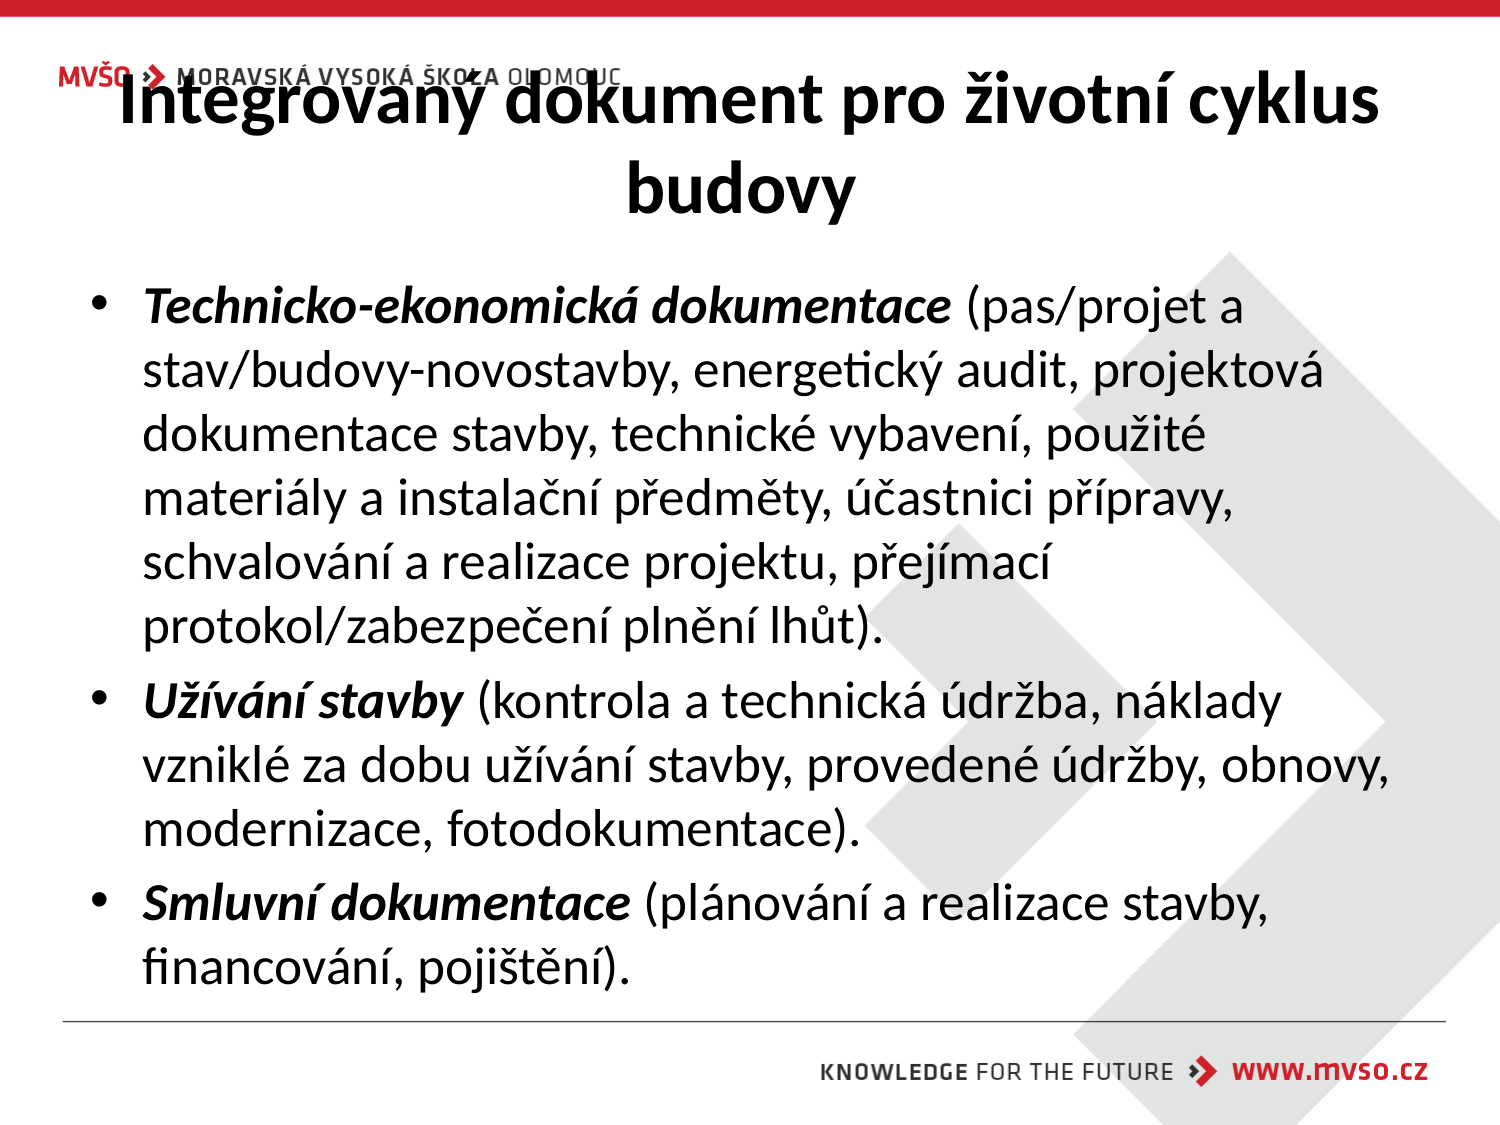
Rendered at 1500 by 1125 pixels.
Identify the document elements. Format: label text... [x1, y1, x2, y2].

list Technicko-ekonomická dokumentace (pas/projet a stav/budovy-novostavby, energetický audit, projektová dokumentace stavby, technické vybavení, použité materiály a instalační předměty, účastnici přípravy, schvalování a realizace projektu, přejímací protokol/zabezpečení plnění lhůt). Užívání stavby (kontrola a technická údržba, náklady vzniklé za dobu užívání stavby, provedené údržby, obnovy, modernizace, fotodokumentace). Smluvní dokumentace (plánování a realizace stavby, financování, pojištění). [75, 262, 1425, 1005]
picture [0, 0, 1500, 1125]
title Integrovaný dokument pro životní cyklus budovy [75, 45, 1425, 233]
